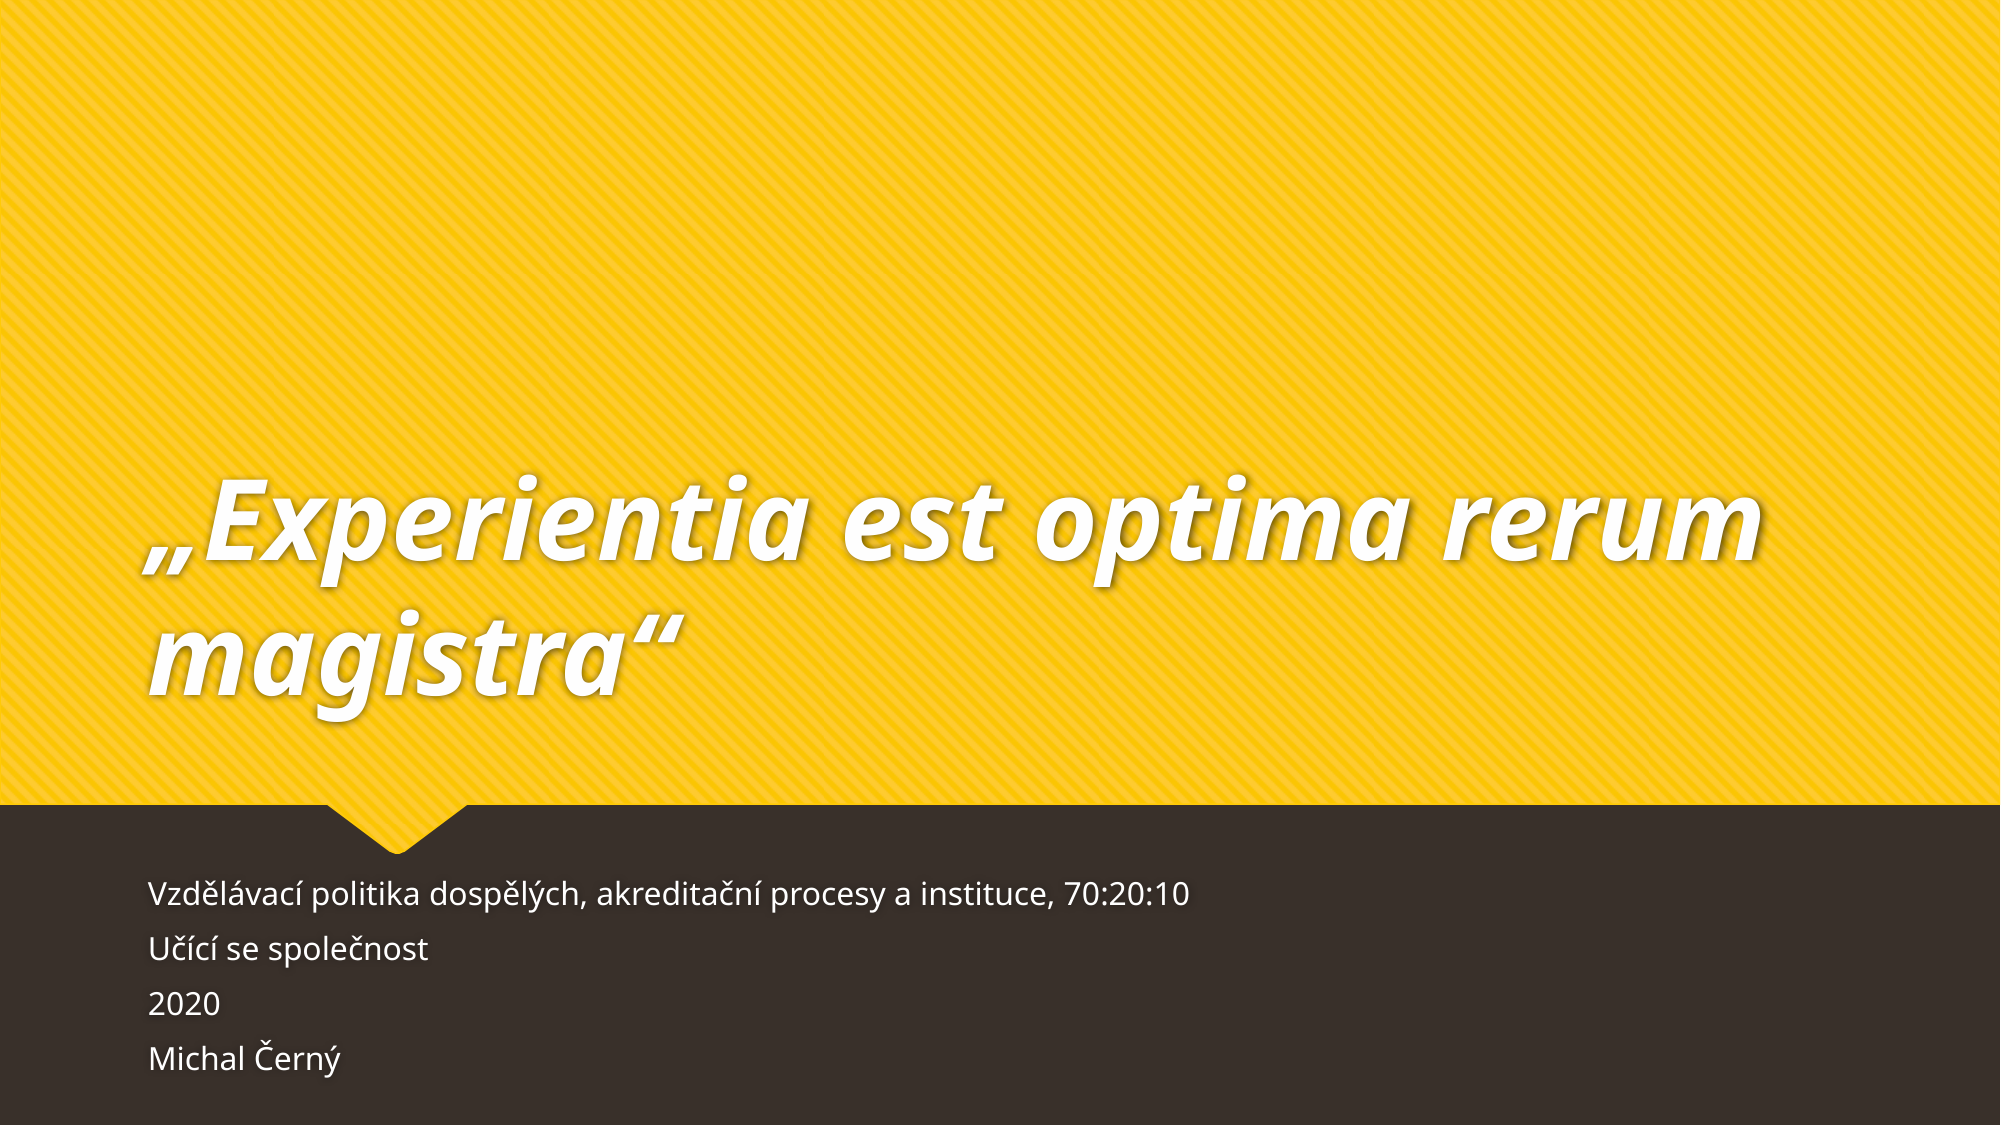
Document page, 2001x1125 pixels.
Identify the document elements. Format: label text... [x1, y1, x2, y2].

title „Experientia est optima rerum magistra“ [132, 237, 1868, 726]
subtitle Vzdělávací politika dospělých, akreditační procesy a instituce, 70:20:10 Učící se společnost 2020 Michal Černý [132, 866, 1868, 1085]
